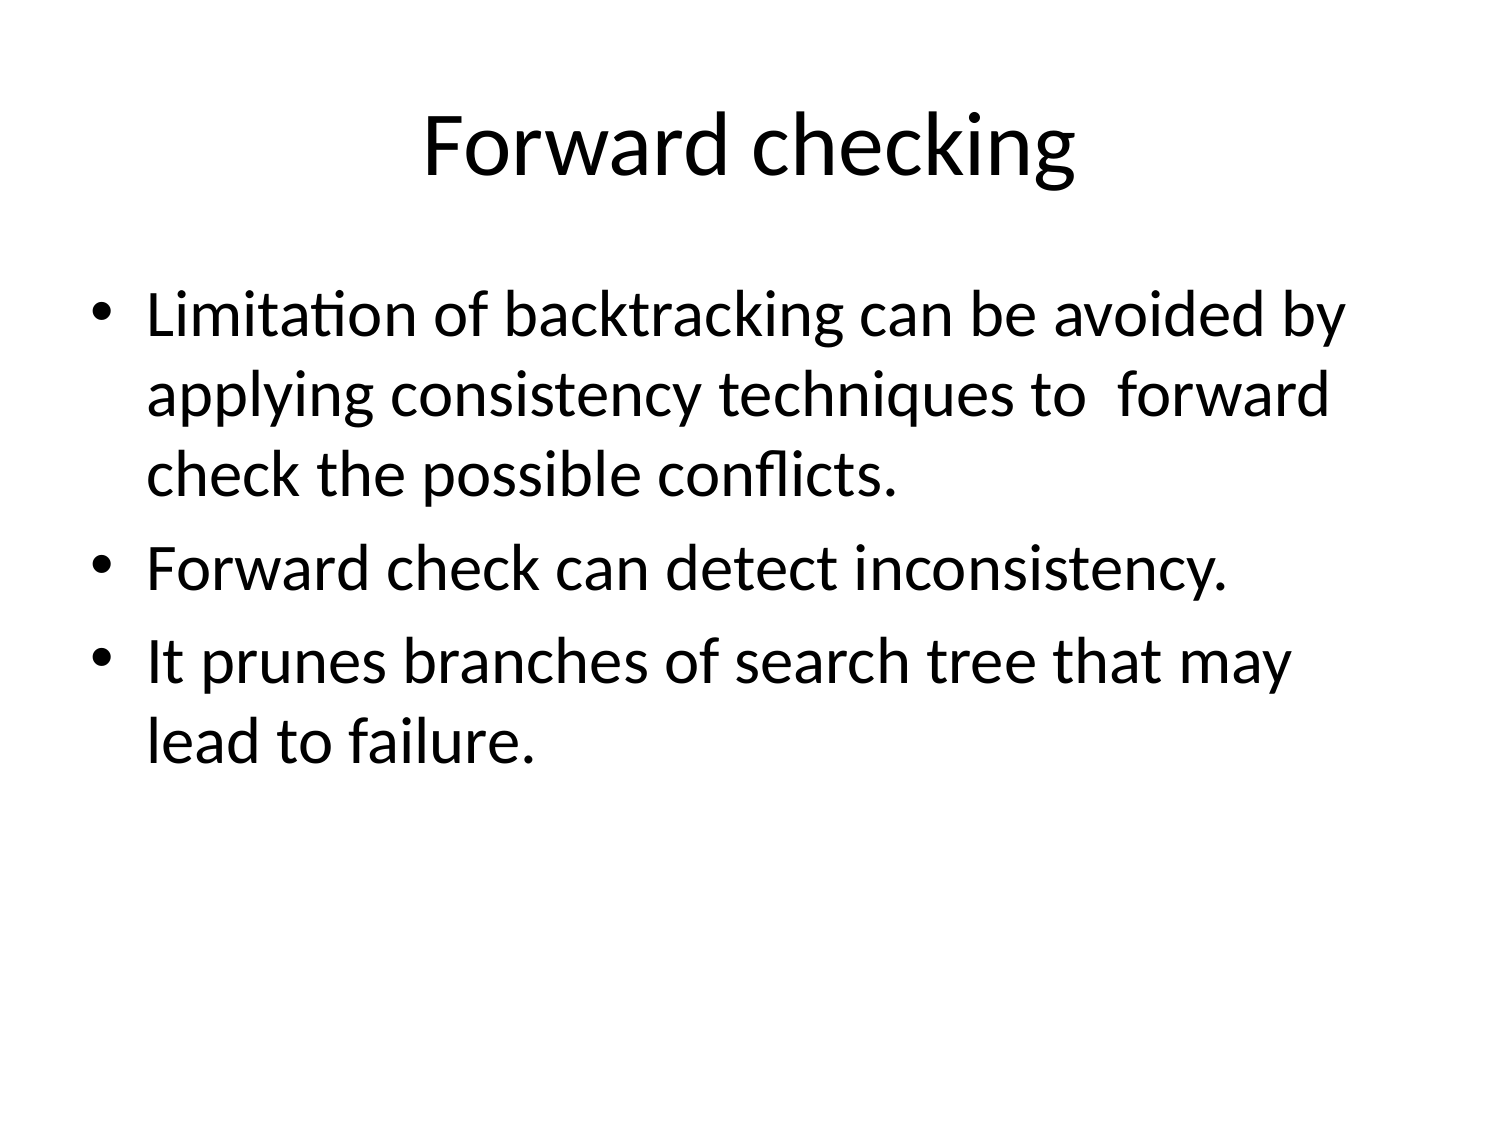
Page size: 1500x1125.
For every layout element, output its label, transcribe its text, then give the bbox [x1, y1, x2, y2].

list Limitation of backtracking can be avoided by applying consistency techniques to forward check the possible conflicts. Forward check can detect inconsistency. It prunes branches of search tree that may lead to failure. [75, 262, 1425, 1005]
title Forward checking [75, 45, 1425, 233]
